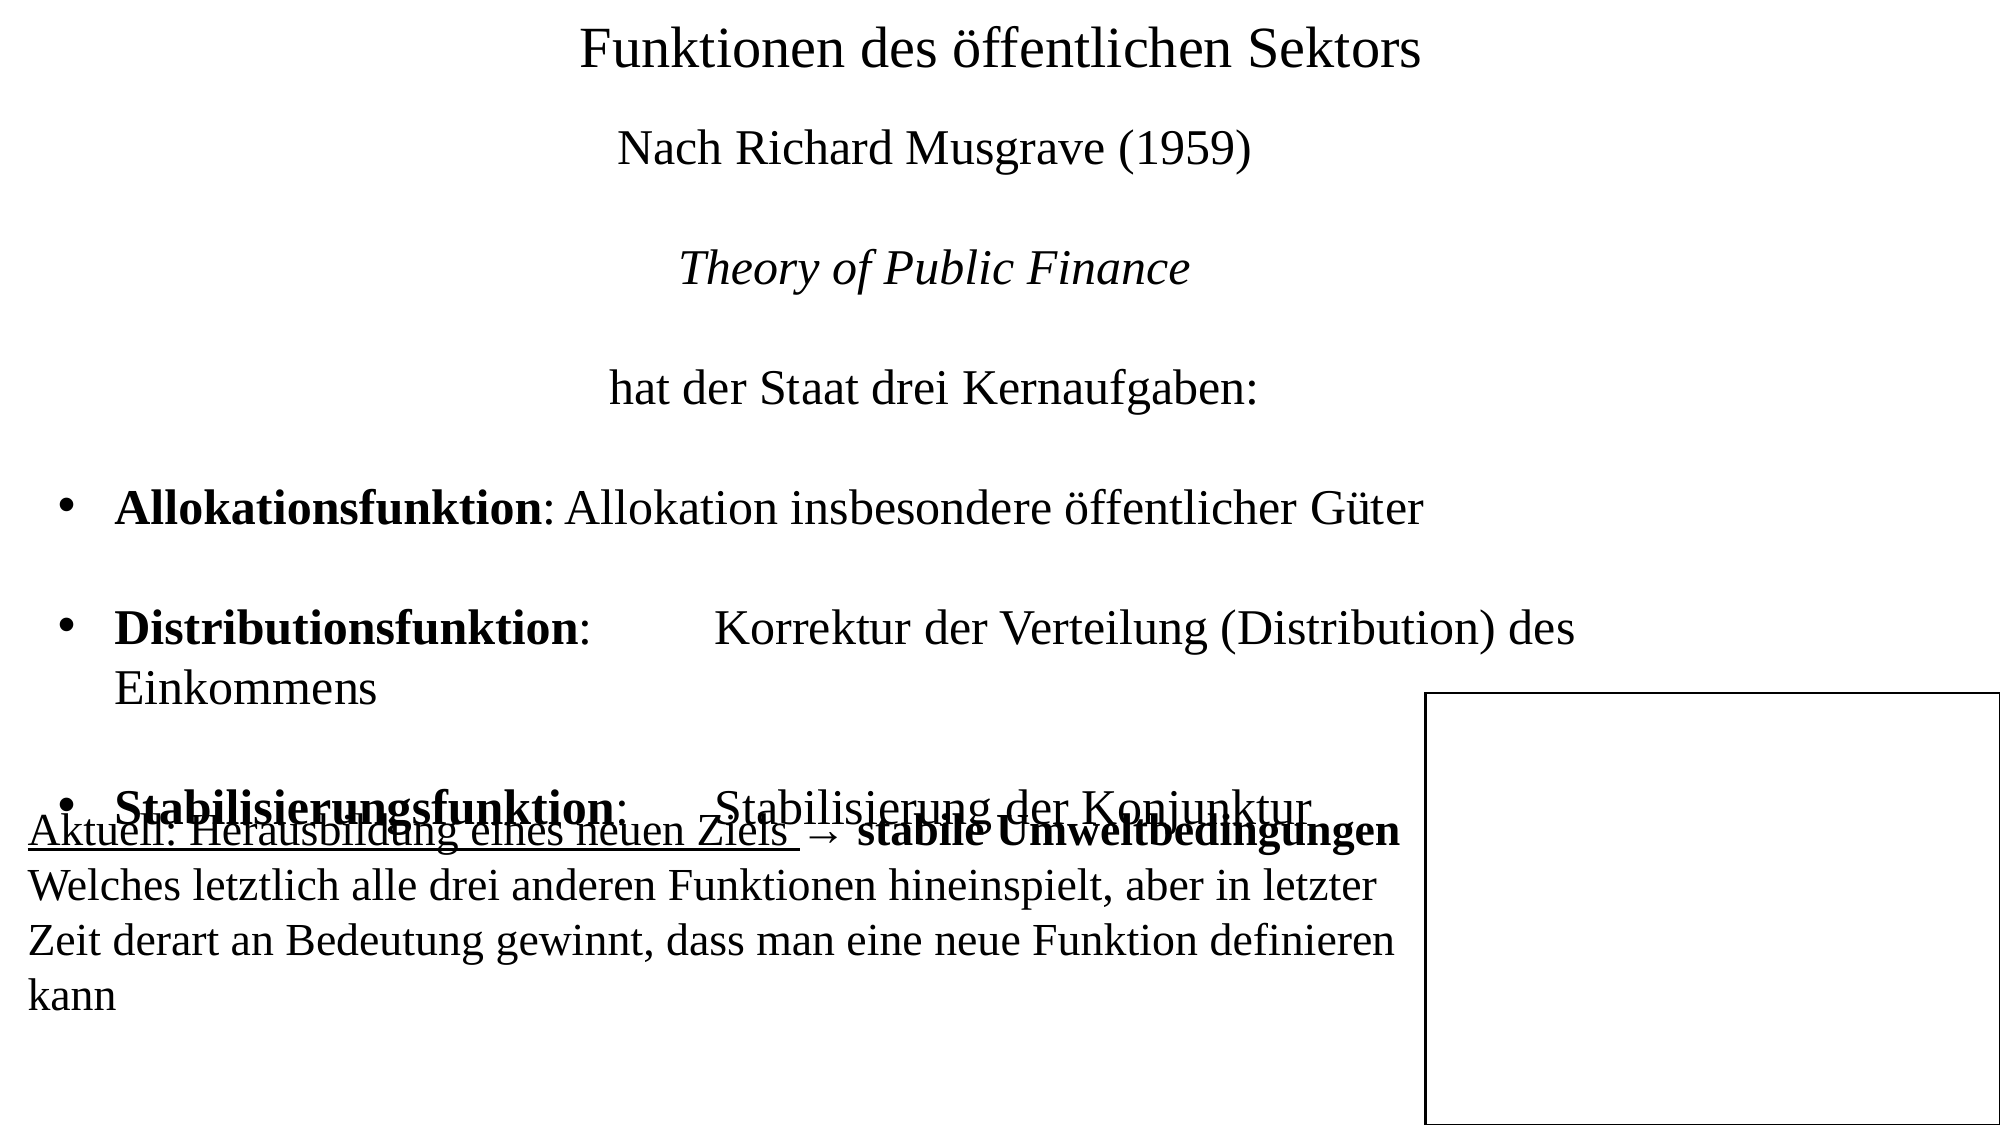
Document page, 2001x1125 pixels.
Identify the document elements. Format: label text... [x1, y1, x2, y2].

text_box Nach Richard Musgrave (1959) Theory of Public Finance hat der Staat drei Kernaufgaben: Allokationsfunktion: Allokation insbesondere öffentlicher Güter Distributionsfunktion: Korrektur der Verteilung (Distribution) des Einkommens Stabilisierungsfunktion: Stabilisierung der Konjunktur [43, 106, 1827, 853]
text_box Aktuell: Herausbildung eines neuen Ziels → stabile Umweltbedingungen Welches letztlich alle drei anderen Funktionen hineinspielt, aber in letzter Zeit derart an Bedeutung gewinnt, dass man eine neue Funktion definieren kann [12, 792, 1424, 1021]
text_box Funktionen des öffentlichen Sektors [3, 1, 2000, 91]
text_box [1424, 692, 2000, 1125]
